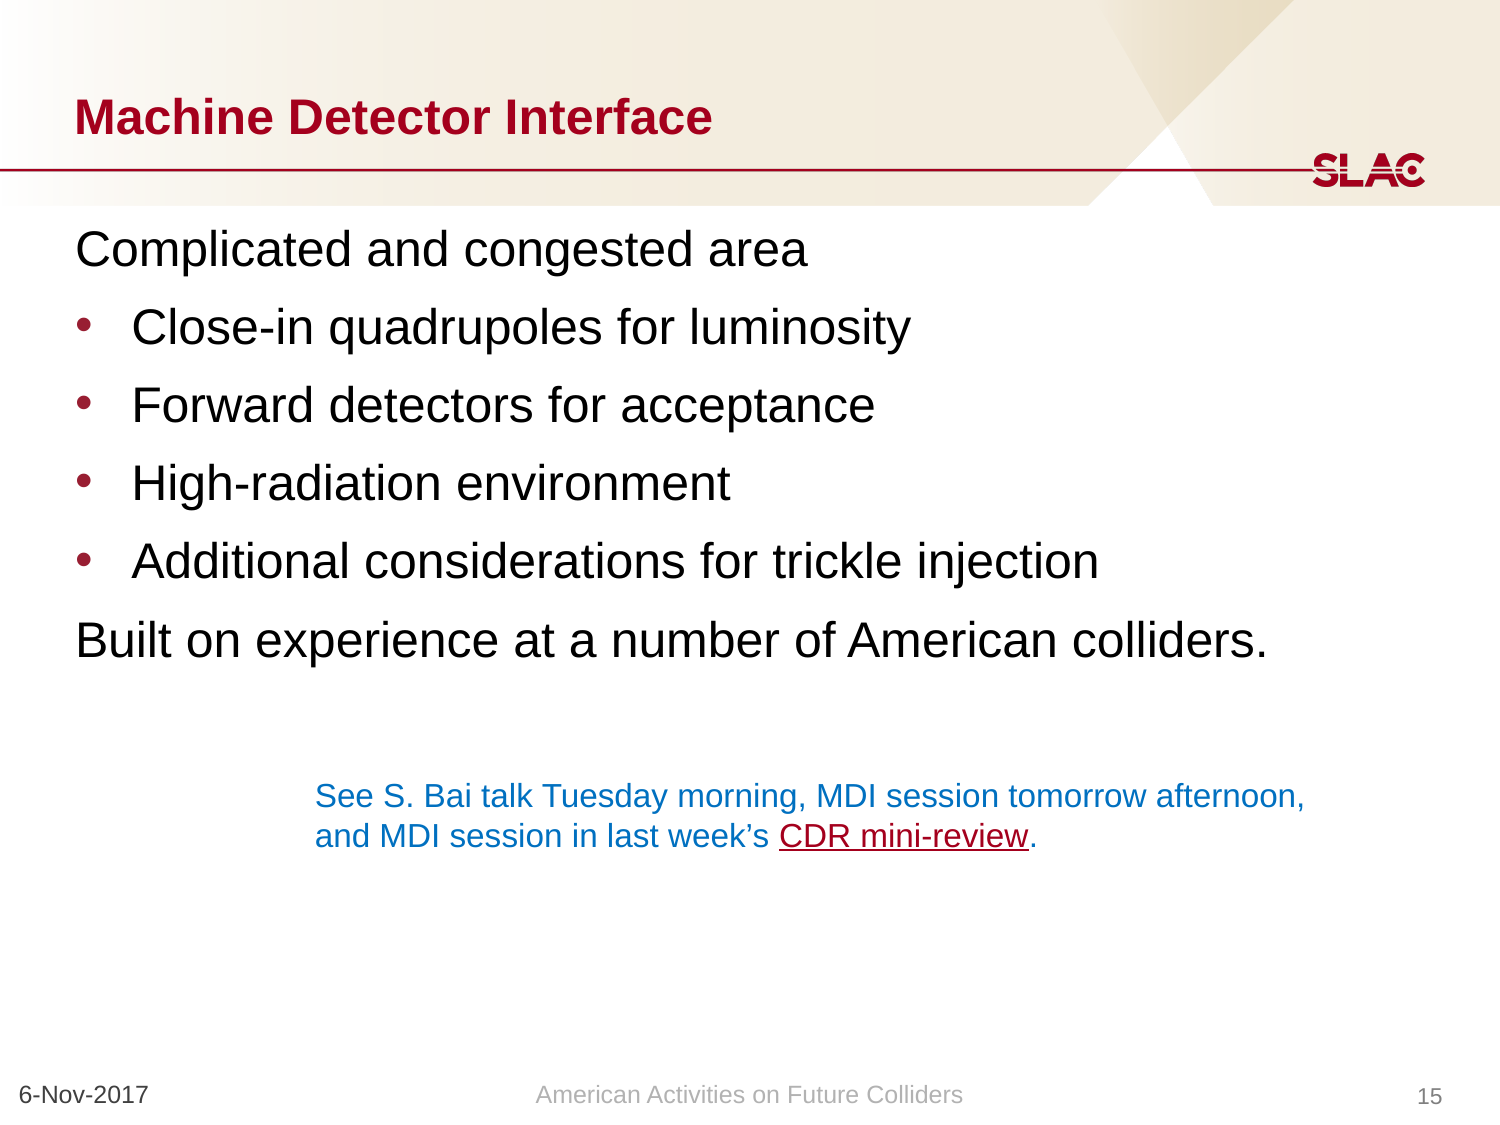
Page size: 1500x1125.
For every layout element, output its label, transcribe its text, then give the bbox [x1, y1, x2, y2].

footer American Activities on Future Colliders [512, 1063, 988, 1124]
title Machine Detector Interface [74, 21, 1404, 145]
picture [0, 0, 1500, 206]
list Complicated and congested area Close-in quadrupoles for luminosity Forward detectors for acceptance High-radiation environment Additional considerations for trickle injection Built on experience at a number of American colliders. [75, 203, 1406, 1035]
slide_number 15 [1405, 1063, 1458, 1125]
text_box See S. Bai talk Tuesday morning, MDI session tomorrow afternoon, and MDI session in last week’s CDR mini-review. [299, 766, 1338, 862]
slide_number 6-Nov-2017 [3, 1063, 354, 1124]
